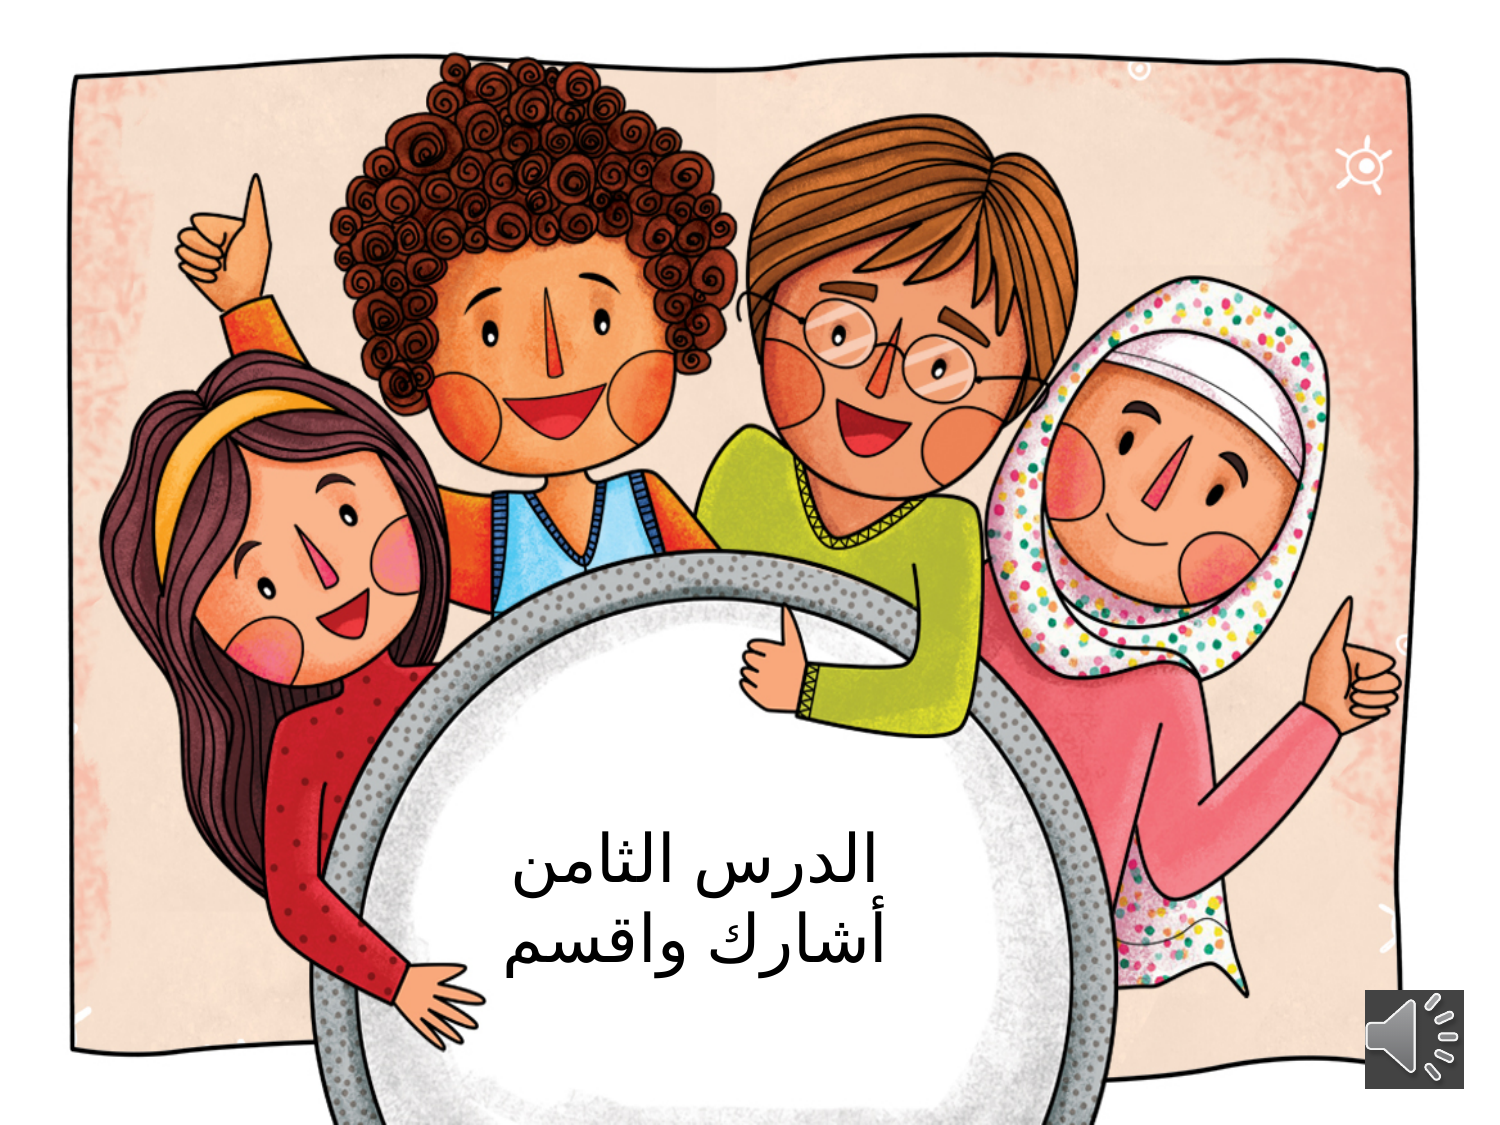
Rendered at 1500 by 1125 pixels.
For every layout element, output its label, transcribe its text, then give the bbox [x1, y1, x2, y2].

text_box الدرس الثامن أشارك واقسم [387, 808, 1004, 983]
picture [0, 0, 1500, 1125]
